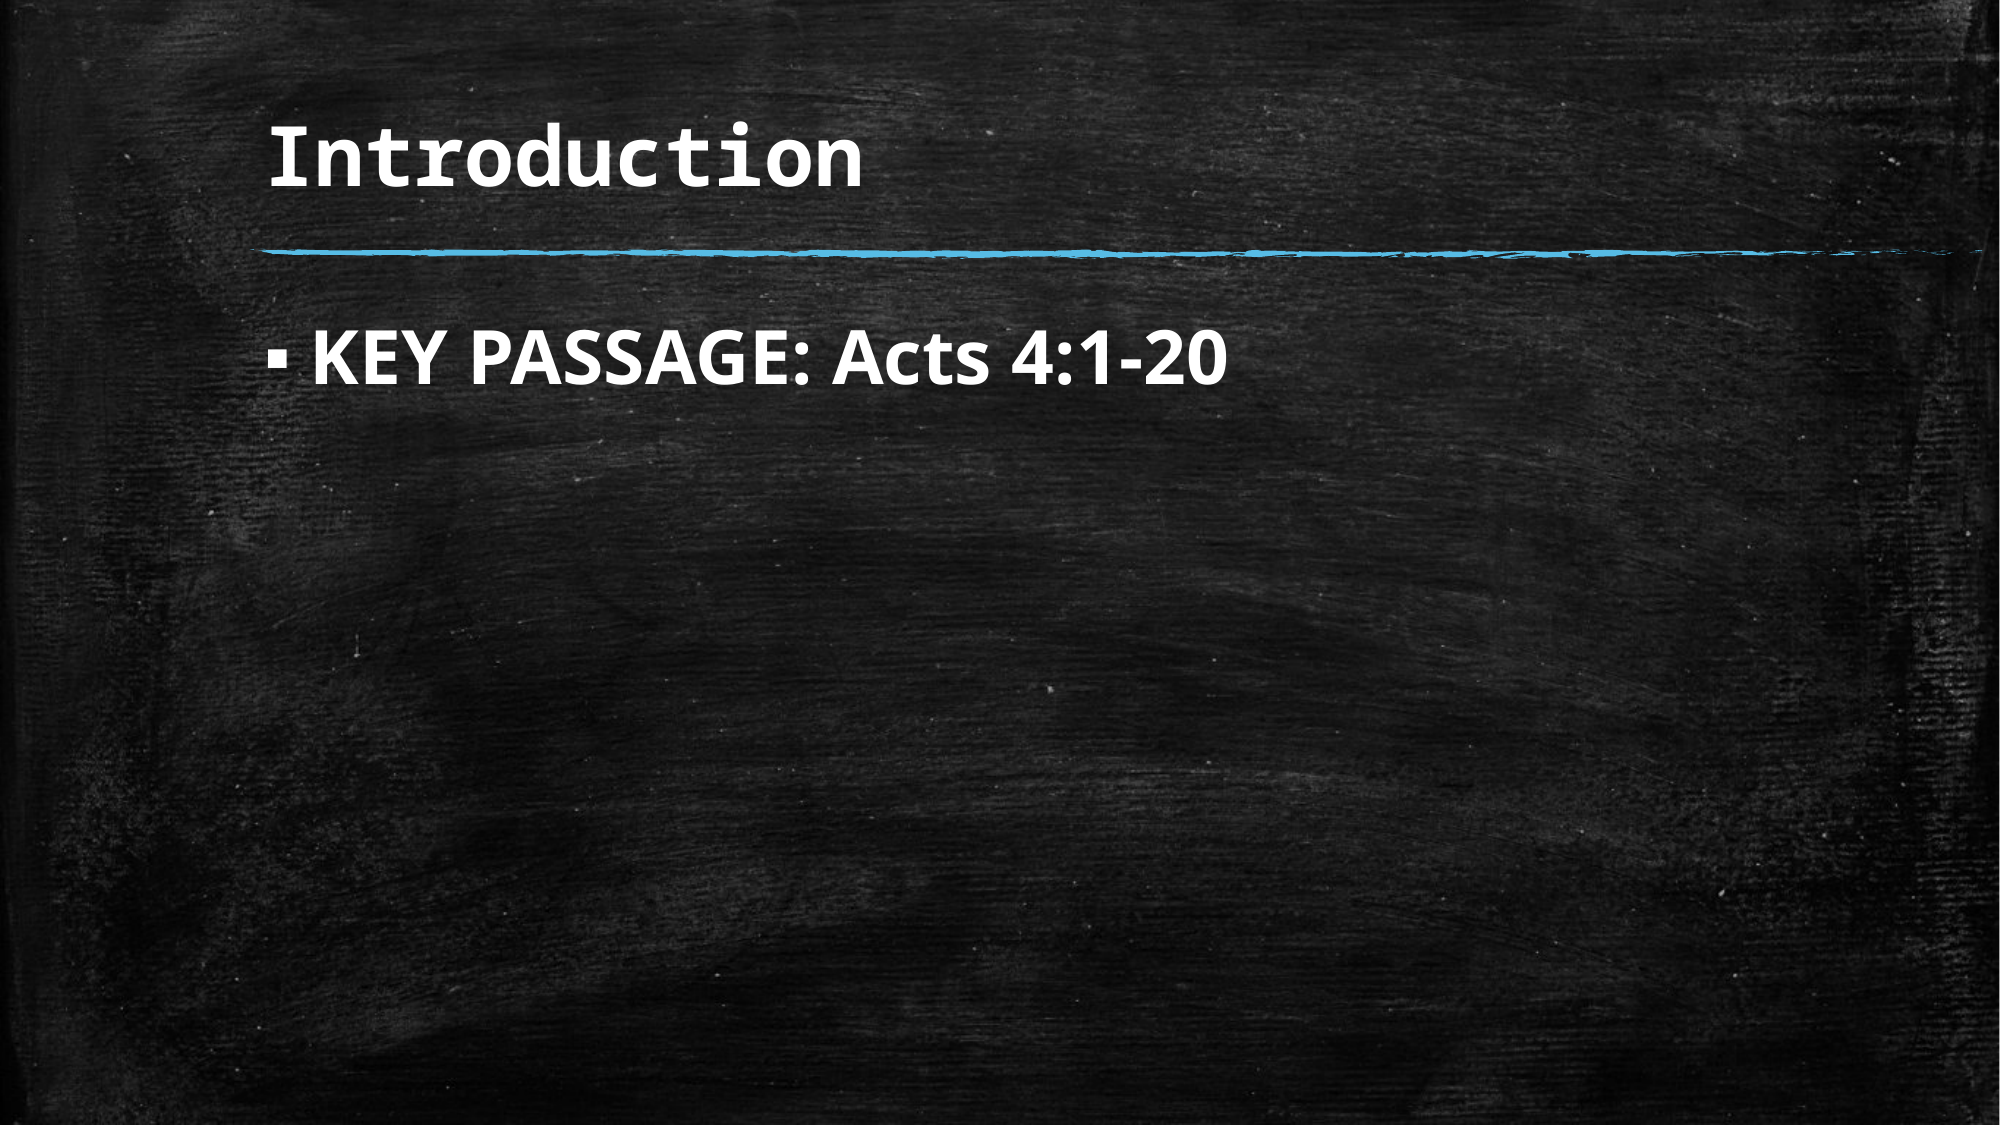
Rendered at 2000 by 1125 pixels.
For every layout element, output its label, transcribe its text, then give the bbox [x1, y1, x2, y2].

list KEY PASSAGE: Acts 4:1-20 [249, 312, 1750, 1013]
title Introduction [249, 45, 1750, 213]
